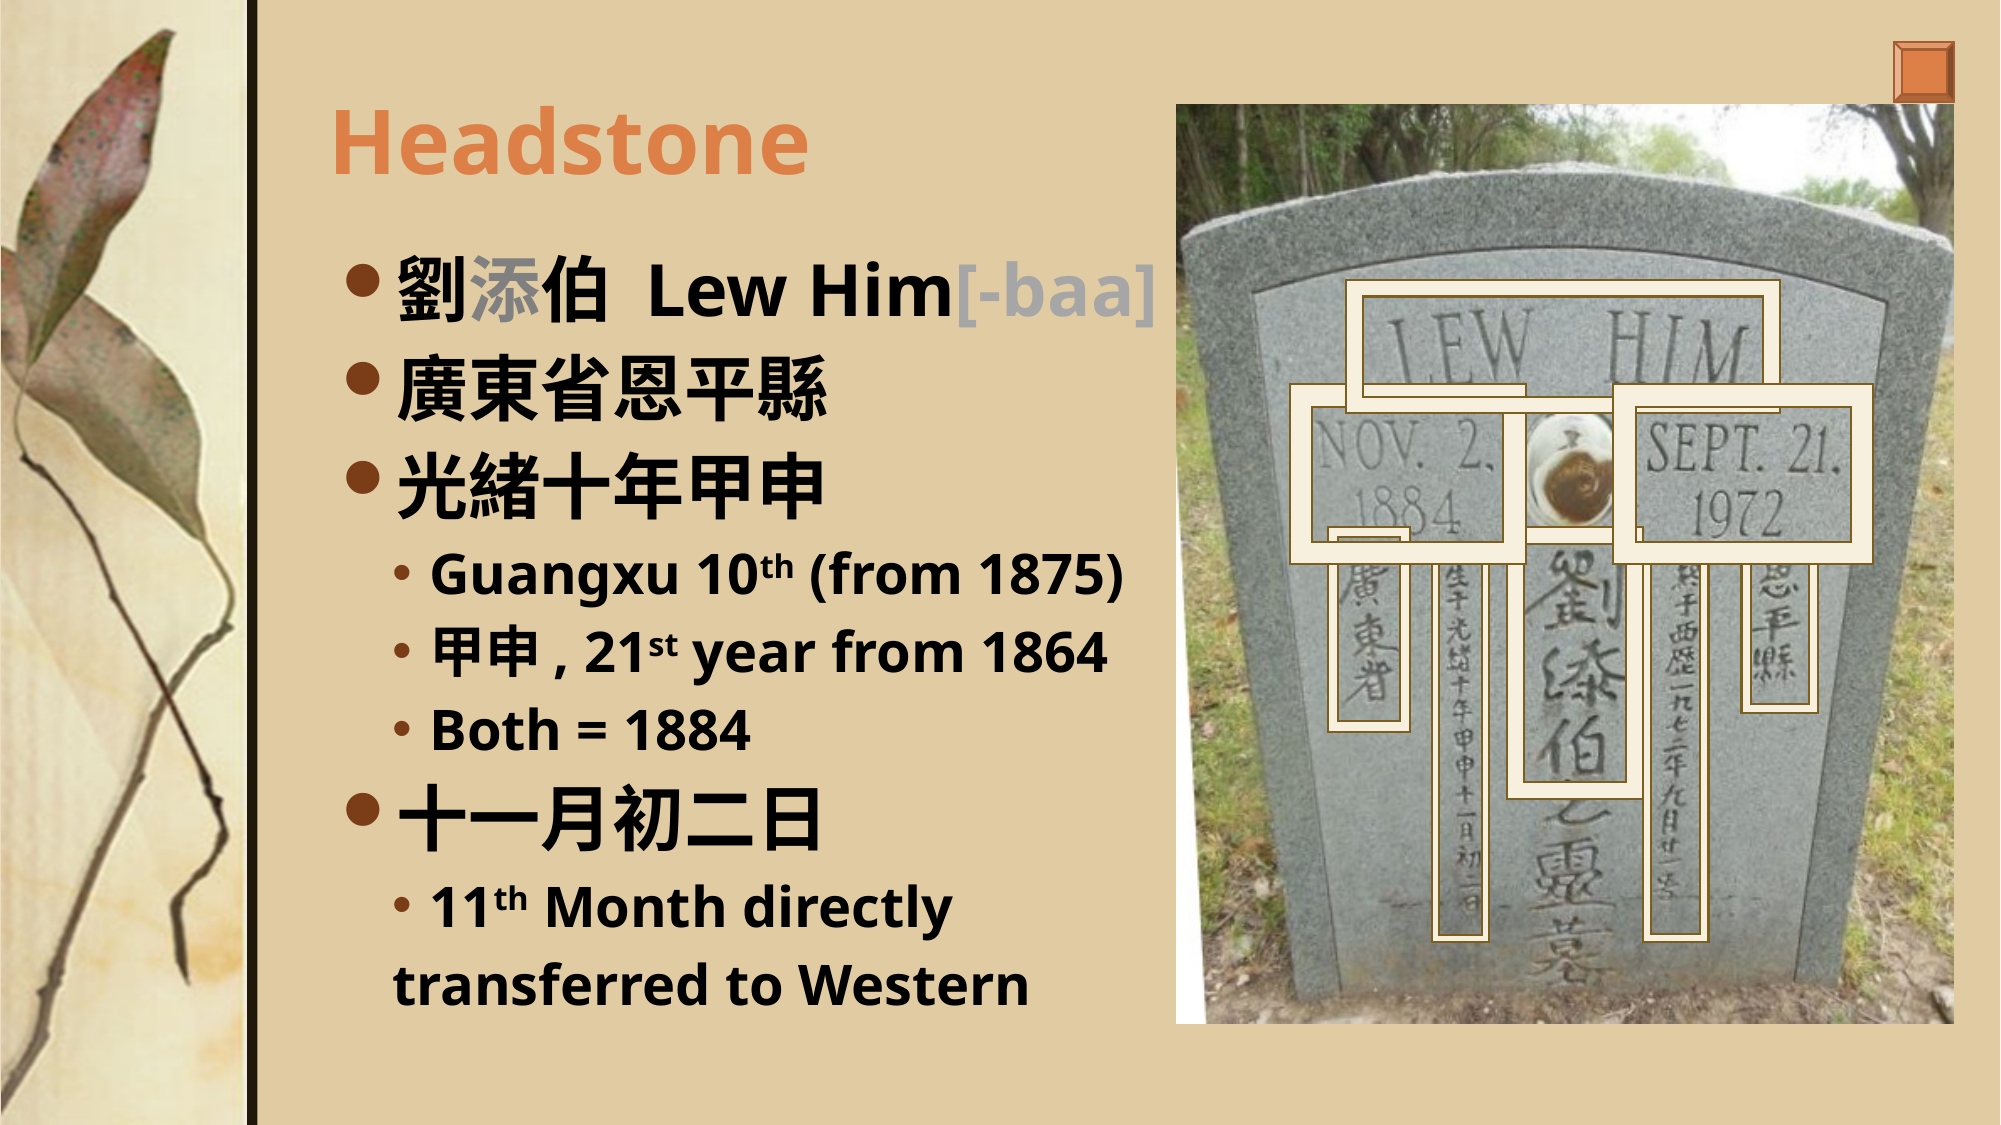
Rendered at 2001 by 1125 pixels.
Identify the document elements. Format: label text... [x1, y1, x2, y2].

picture [1, 0, 247, 1125]
picture [1176, 104, 1954, 1024]
list 劉添伯 Lew Him[-baa] 廣東省恩平縣 光緒十年甲申 Guangxu 10th (from 1875) 甲申, 21st year from 1864 Both = 1884 十一月初二日 11th Month directly transferred to Western [313, 237, 1954, 1025]
title Headstone [313, 45, 1954, 233]
